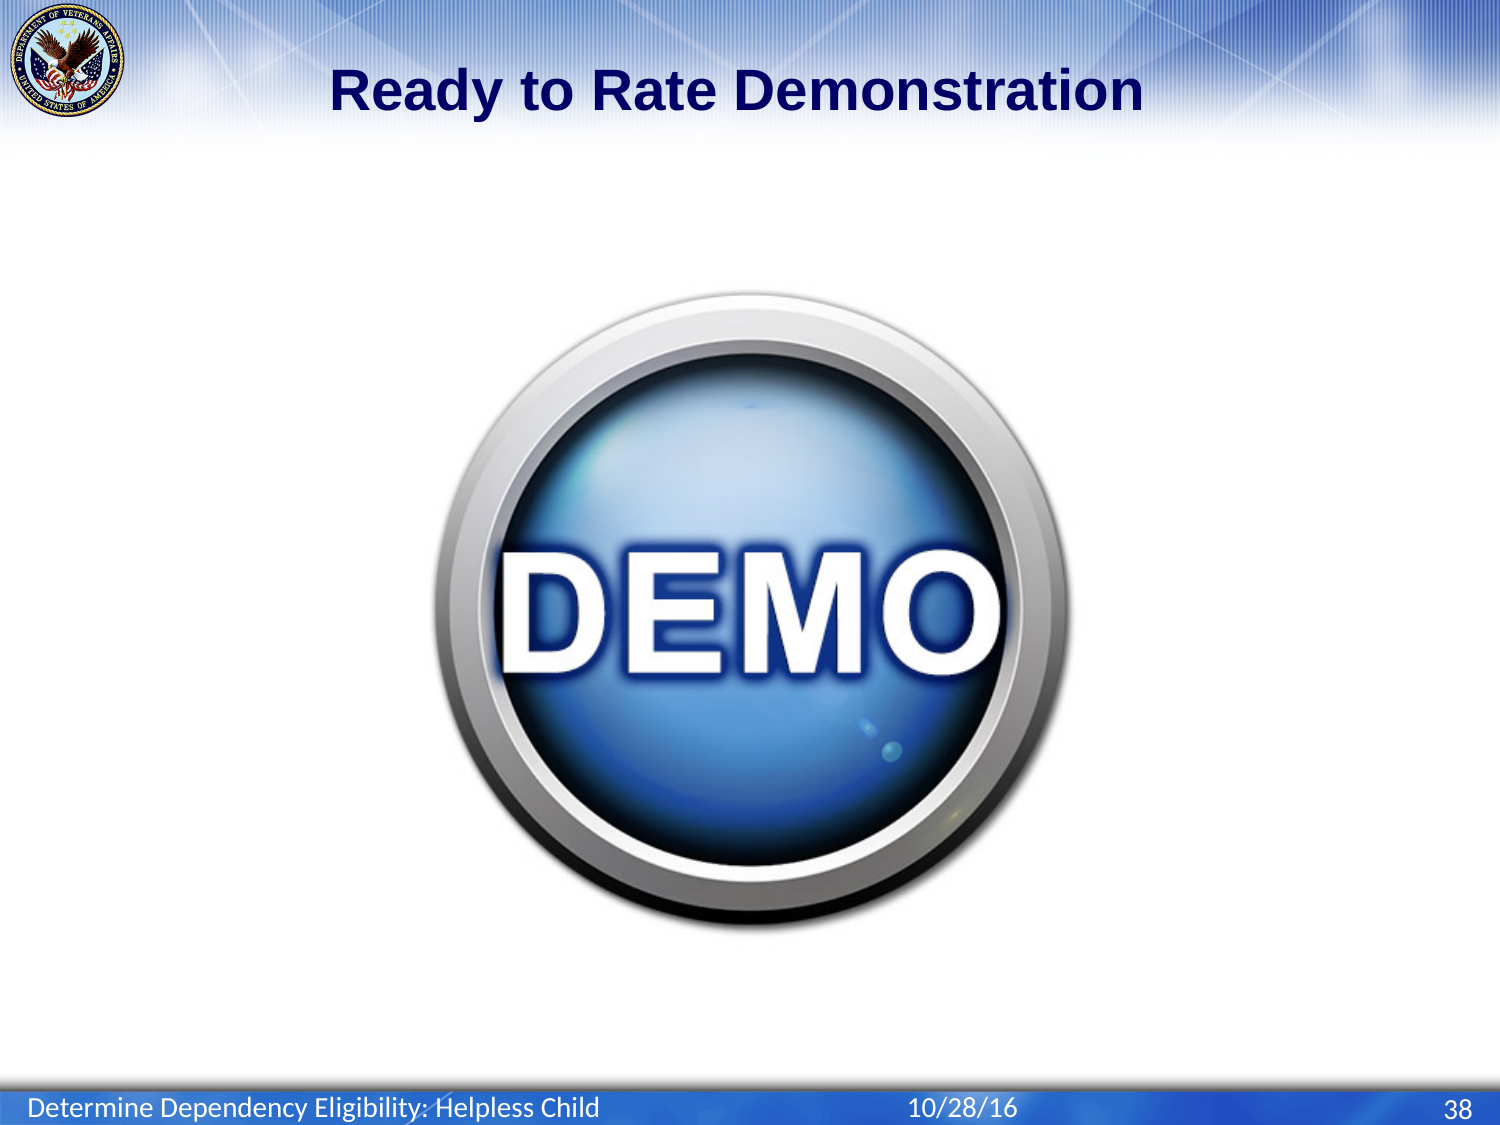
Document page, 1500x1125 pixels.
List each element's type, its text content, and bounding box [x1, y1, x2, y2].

picture [0, 0, 1500, 1125]
footer Determine Dependency Eligibility: Helpless Child [12, 1081, 714, 1119]
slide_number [737, 1081, 1188, 1119]
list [412, 270, 1088, 947]
slide_number 38 [1188, 1083, 1488, 1119]
title Ready to Rate Demonstration [0, 0, 1475, 175]
